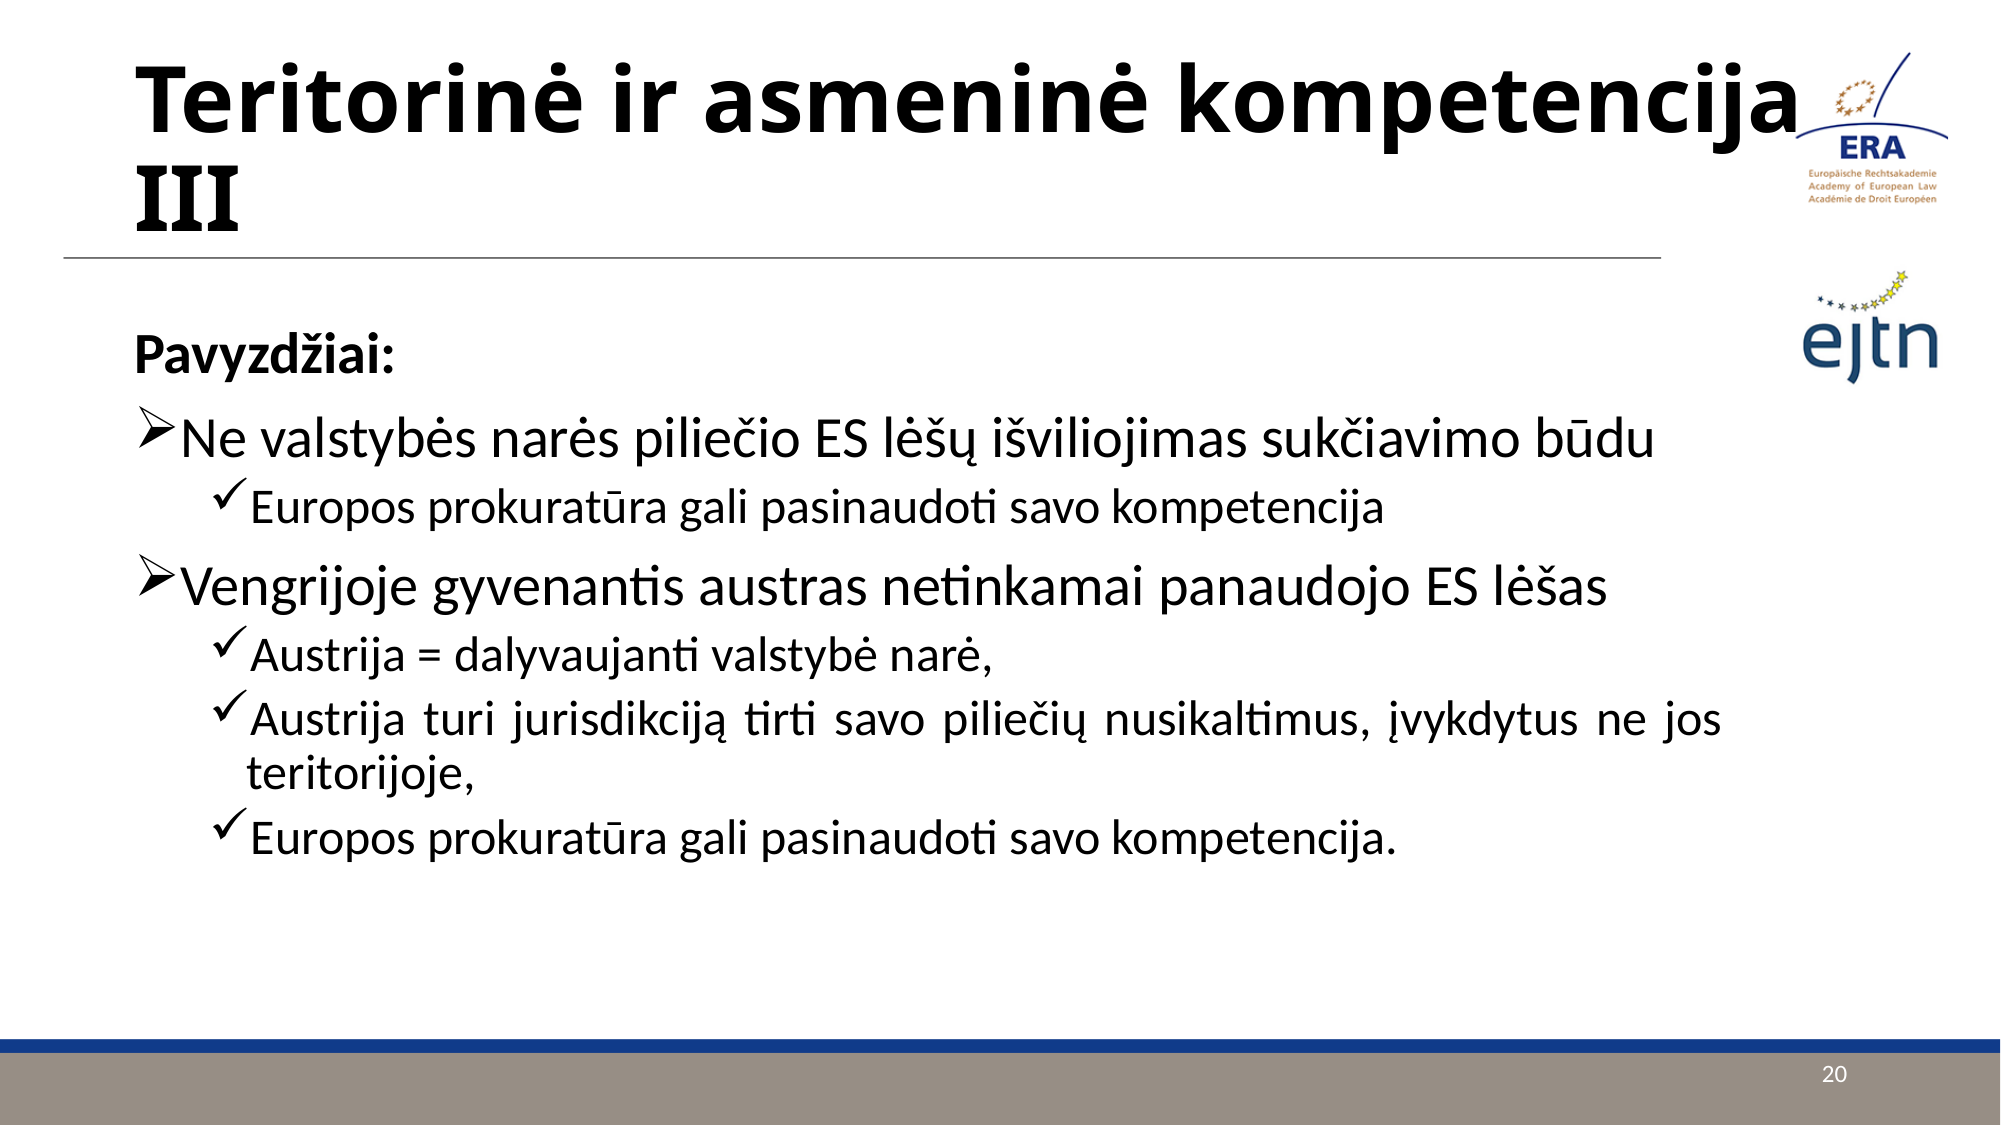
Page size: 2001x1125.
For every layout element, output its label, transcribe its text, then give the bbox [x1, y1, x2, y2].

picture [0, 0, 2001, 1125]
title Teritorinė ir asmeninė kompetencija III [119, 43, 1845, 261]
list Pavyzdžiai: Ne valstybės narės piliečio ES lėšų išviliojimas sukčiavimo būdu Europos prokuratūra gali pasinaudoti savo kompetencija Vengrijoje gyvenantis austras netinkamai panaudojo ES lėšas Austrija = dalyvaujanti valstybė narė, Austrija turi jurisdikciją tirti savo piliečių nusikaltimus, įvykdytus ne jos teritorijoje, Europos prokuratūra gali pasinaudoti savo kompetencija. [119, 315, 1738, 988]
slide_number 20 [1412, 1042, 1863, 1103]
